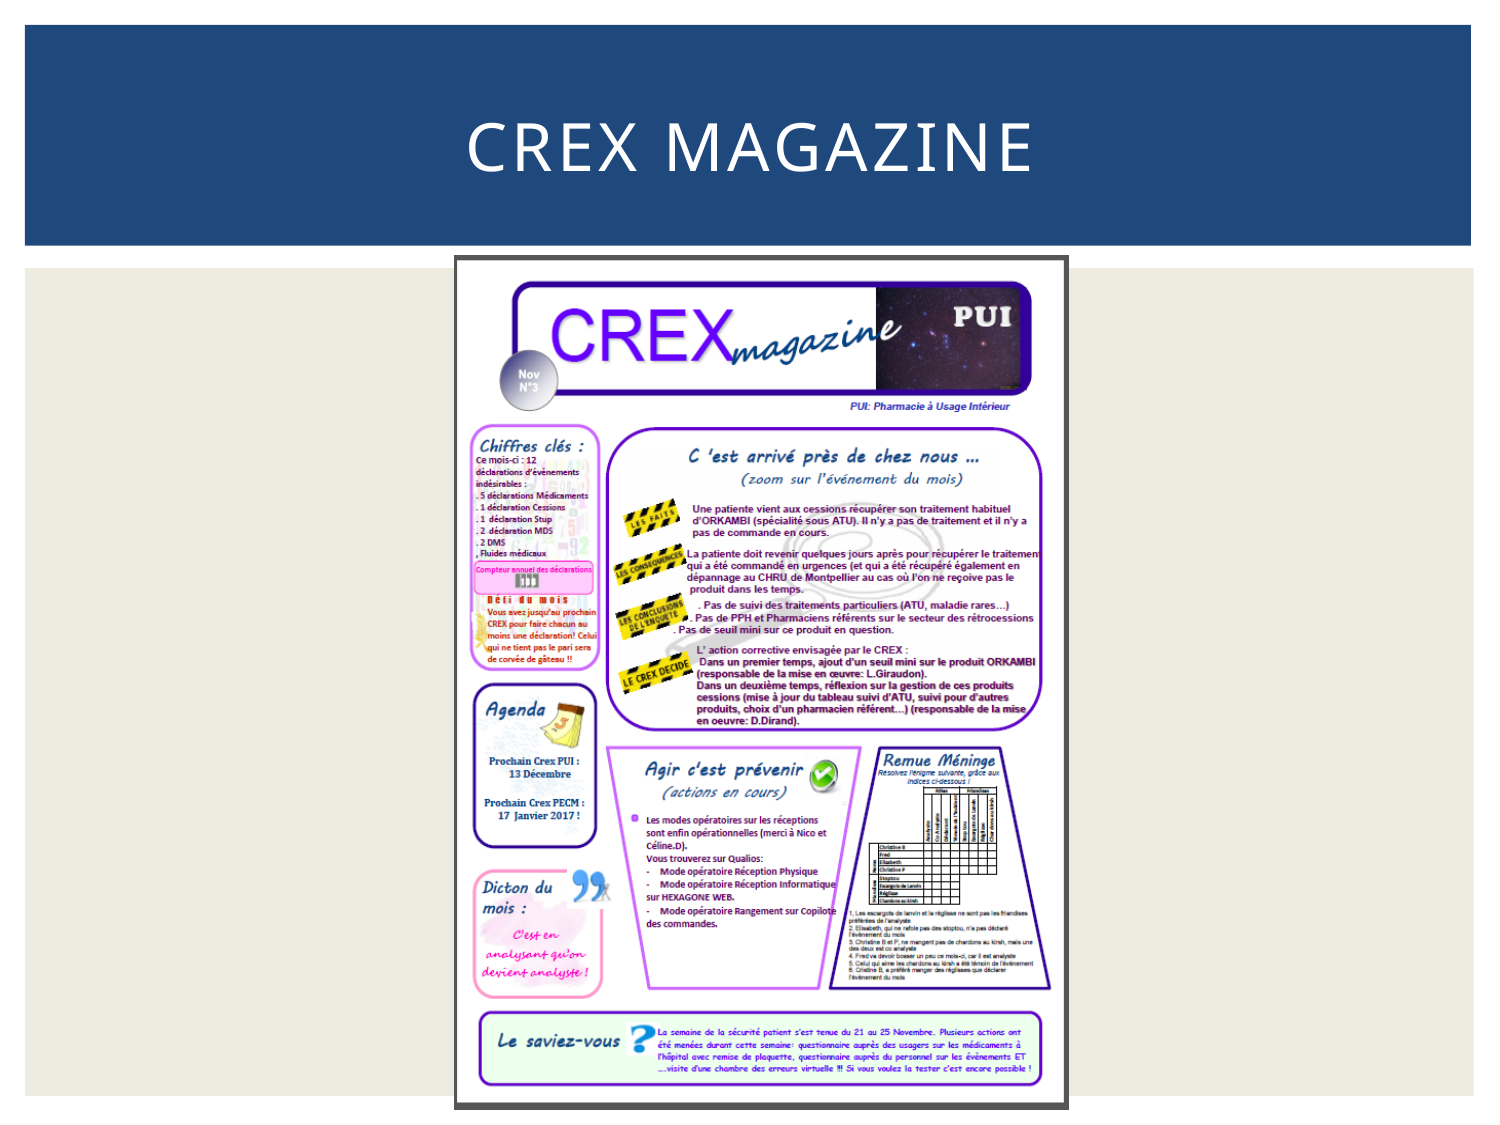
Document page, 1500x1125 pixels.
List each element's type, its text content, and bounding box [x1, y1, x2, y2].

title CREX MAGAZINE [62, 58, 1438, 232]
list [454, 255, 1070, 1110]
